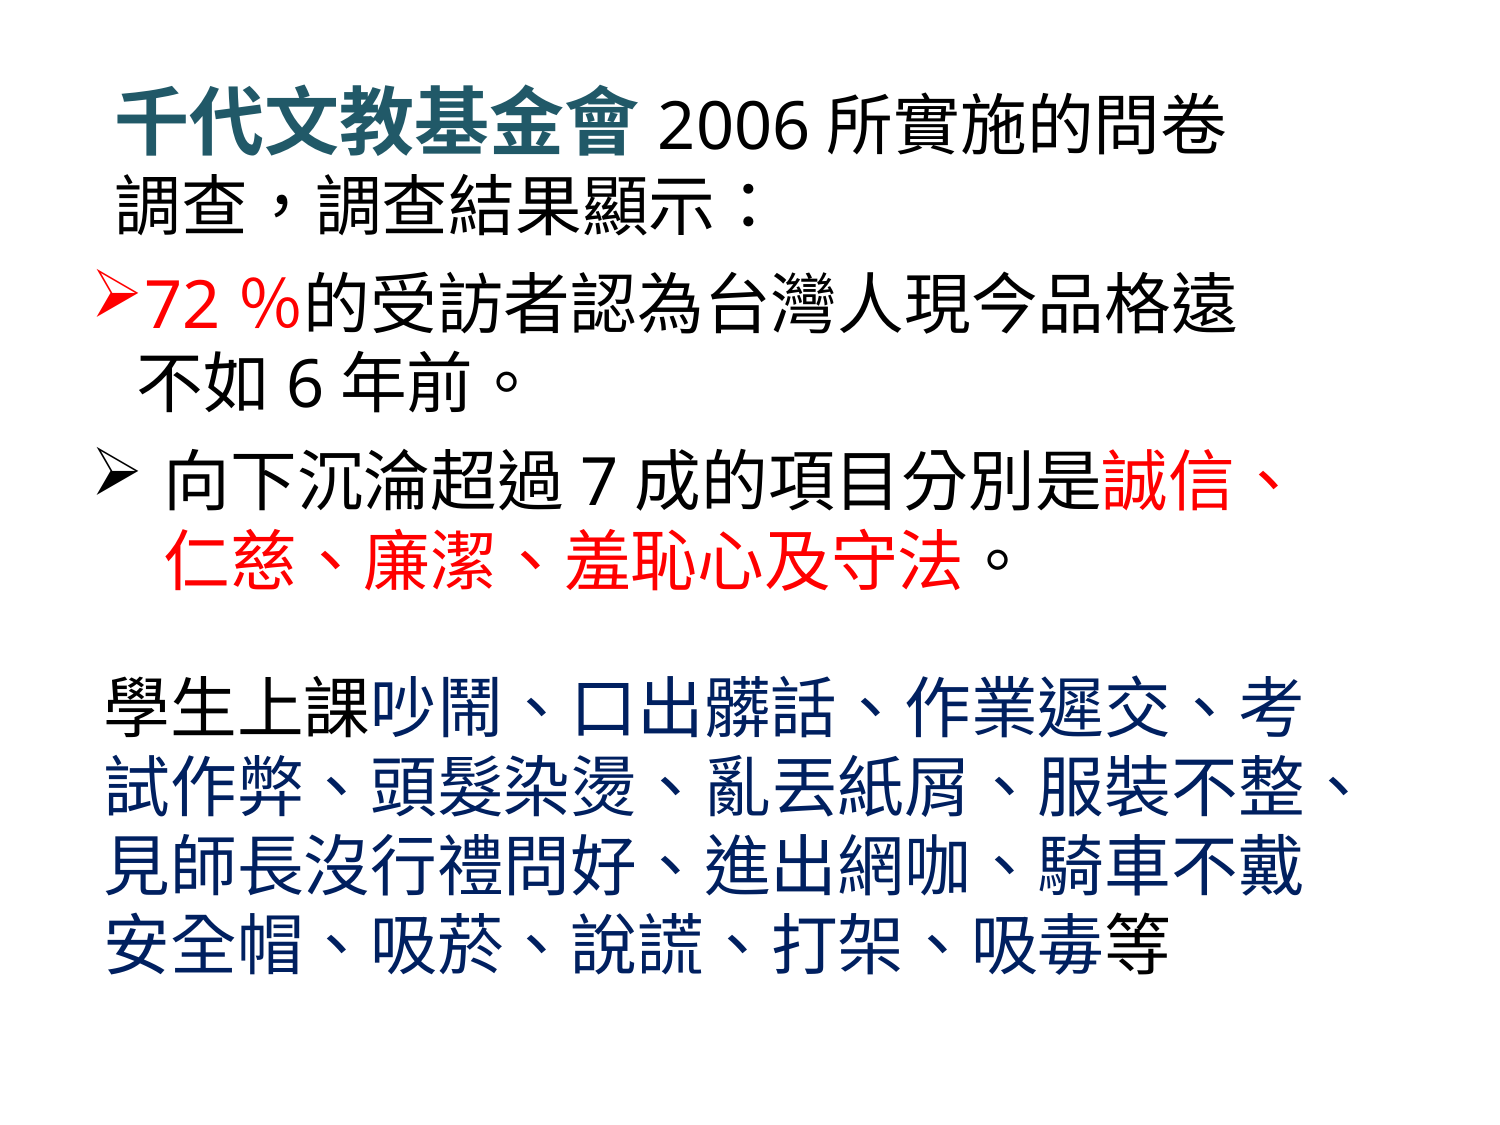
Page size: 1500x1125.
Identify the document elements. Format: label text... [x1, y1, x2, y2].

text_box 向下沉淪超過7成的項目分別是誠信、仁慈、廉潔、羞恥心及守法。 [76, 432, 1317, 606]
text_box 學生上課吵鬧、口出髒話、作業遲交、考試作弊、頭髮染燙、亂丟紙屑、服裝不整、見師長沒行禮問好、進出網咖、騎車不戴安全帽、吸菸、說謊、打架、吸毒等 [88, 658, 1365, 991]
text_box 千代文教基金會2006所實施的問卷調查，調查結果顯示： [100, 78, 1306, 252]
text_box 72％的受訪者認為台灣人現今品格遠不如6年前。 [76, 255, 1270, 429]
